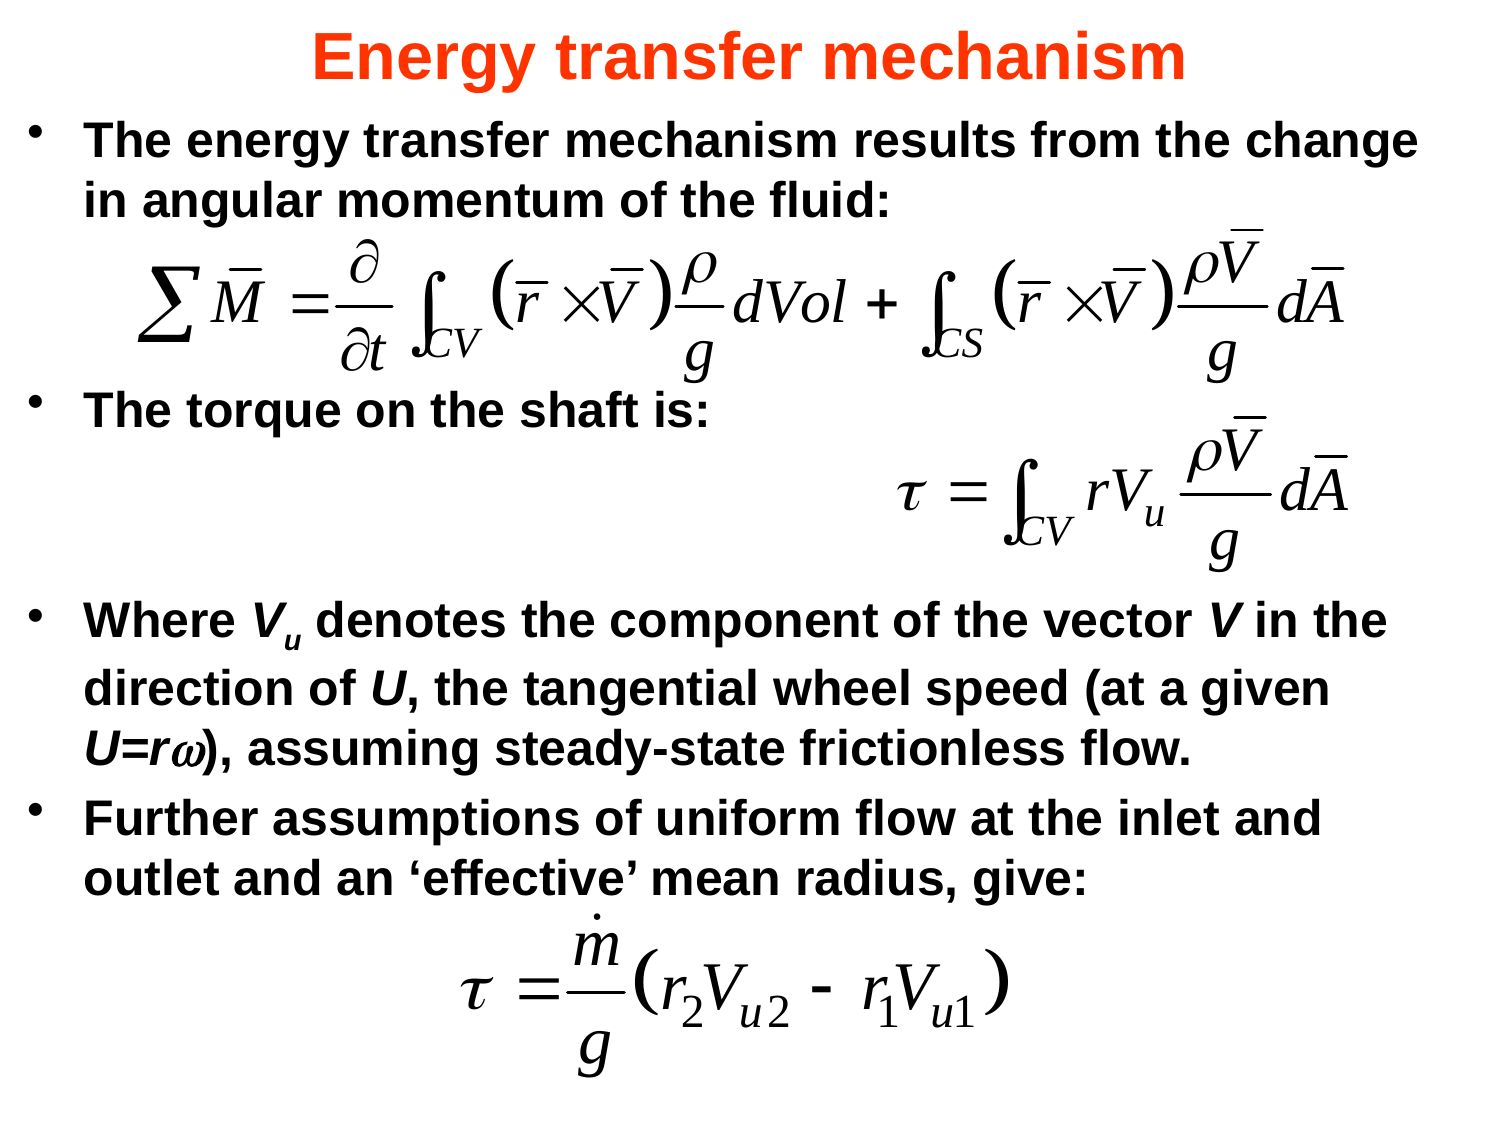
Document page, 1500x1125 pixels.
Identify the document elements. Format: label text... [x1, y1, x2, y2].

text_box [887, 399, 1363, 593]
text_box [124, 212, 1363, 405]
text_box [449, 895, 1026, 1101]
list The energy transfer mechanism results from the change in angular momentum of the fluid: The torque on the shaft is: Where Vu denotes the component of the vector V in the direction of U, the tangential wheel speed (at a given U=rw), assuming steady-state frictionless flow. Further assumptions of uniform flow at the inlet and outlet and an ‘effective’ mean radius, give: [12, 99, 1488, 938]
title Energy transfer mechanism [74, 12, 1426, 93]
